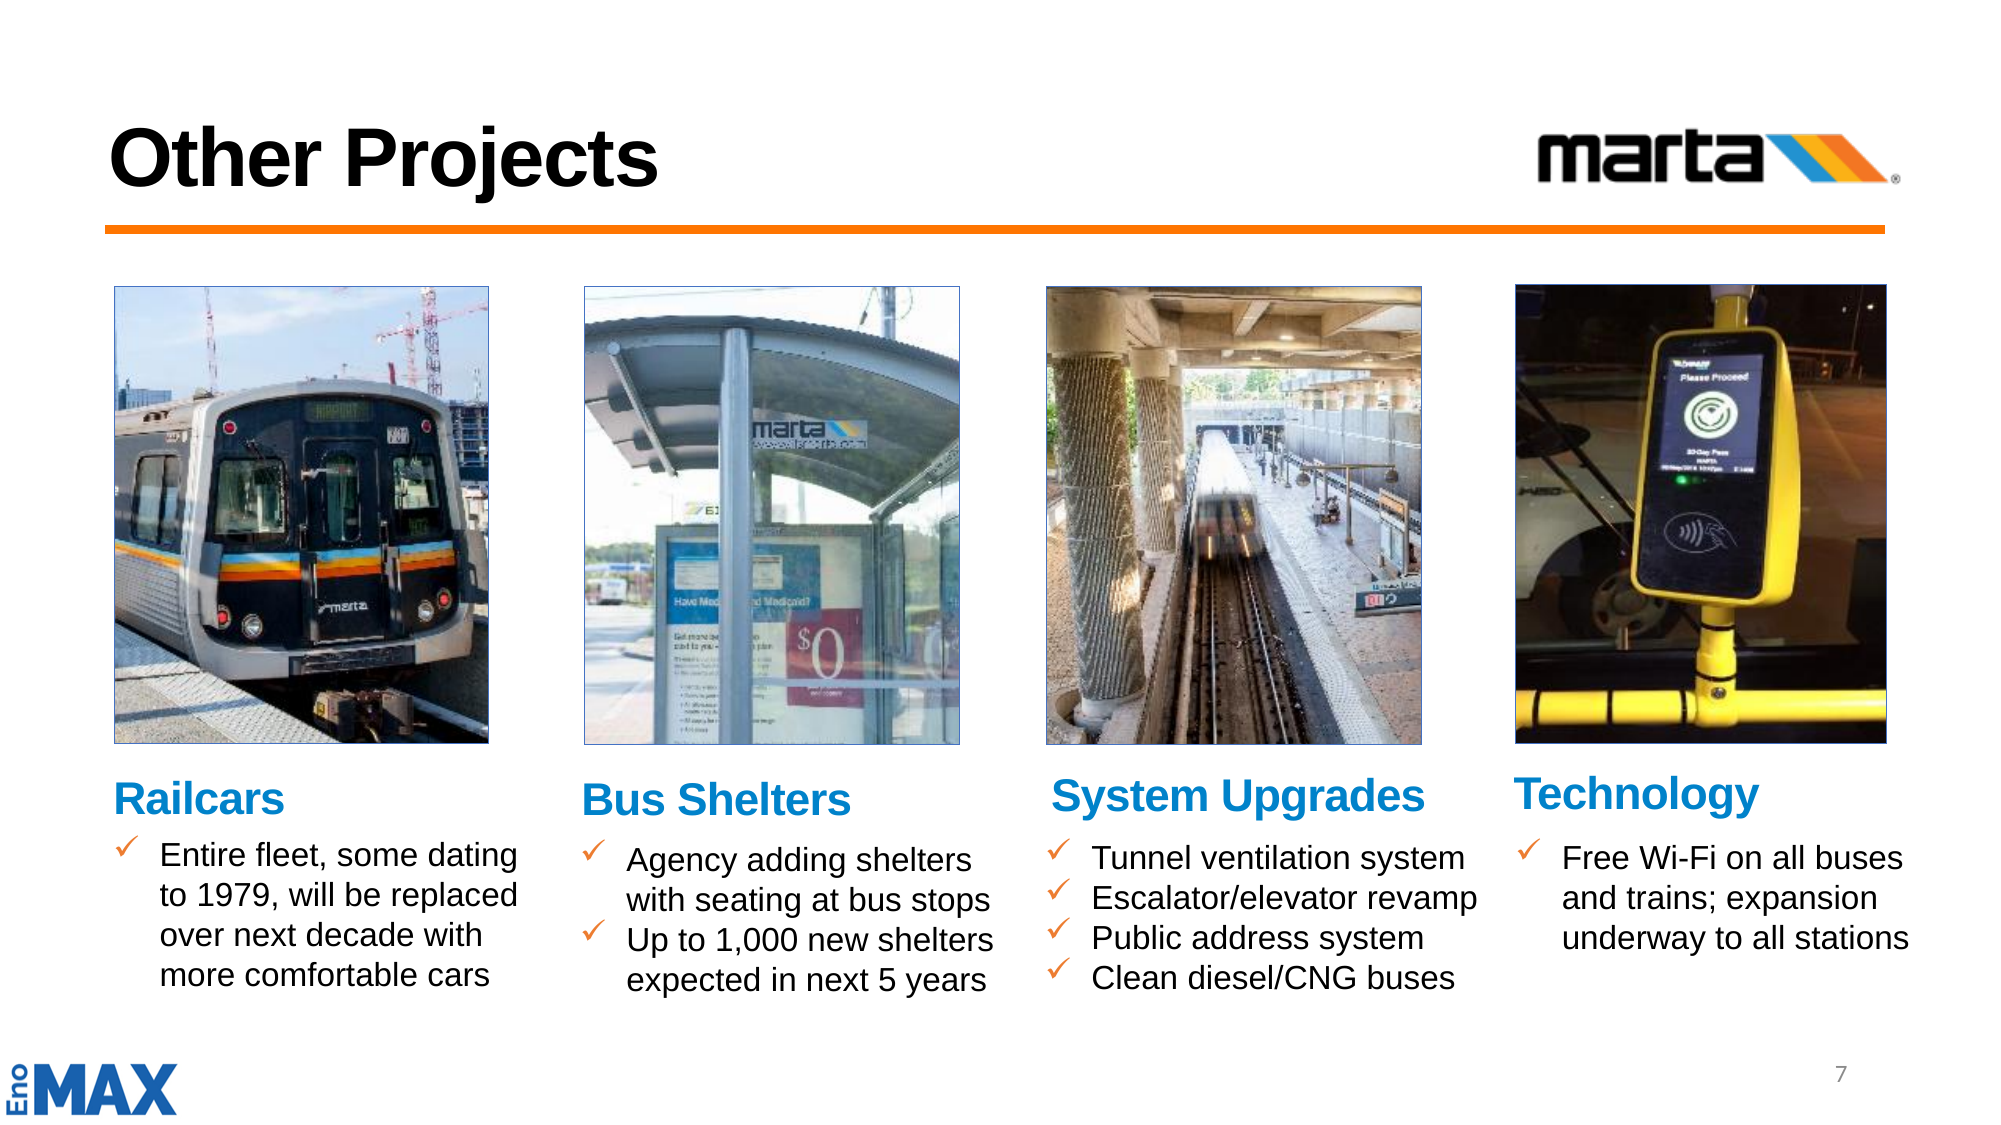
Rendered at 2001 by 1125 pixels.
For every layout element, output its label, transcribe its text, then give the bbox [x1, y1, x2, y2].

text_box System Upgrades [1036, 765, 1443, 876]
text_box Bus Shelters [566, 762, 868, 832]
text_box Free Wi-Fi on all buses and trains; expansion underway to all stations [1543, 828, 1943, 964]
text_box Railcars [98, 761, 395, 831]
text_box Other Projects [93, 155, 1747, 204]
slide_number 7 [1412, 1042, 1863, 1103]
picture [1515, 284, 1887, 744]
picture [1532, 125, 1907, 188]
text_box Tunnel ventilation system Escalator/elevator revamp Public address system Clean diesel/CNG buses [1037, 829, 1543, 1004]
picture [114, 286, 489, 744]
picture [584, 286, 960, 745]
text_box Technology [1498, 756, 1775, 872]
text_box Agency adding shelters with seating at bus stops Up to 1,000 new shelters expected in next 5 years [565, 830, 1037, 1006]
picture [0, 1054, 184, 1125]
text_box Entire fleet, some dating to 1979, will be replaced over next decade with more comfortable cars [98, 771, 547, 1001]
picture [1046, 286, 1422, 745]
